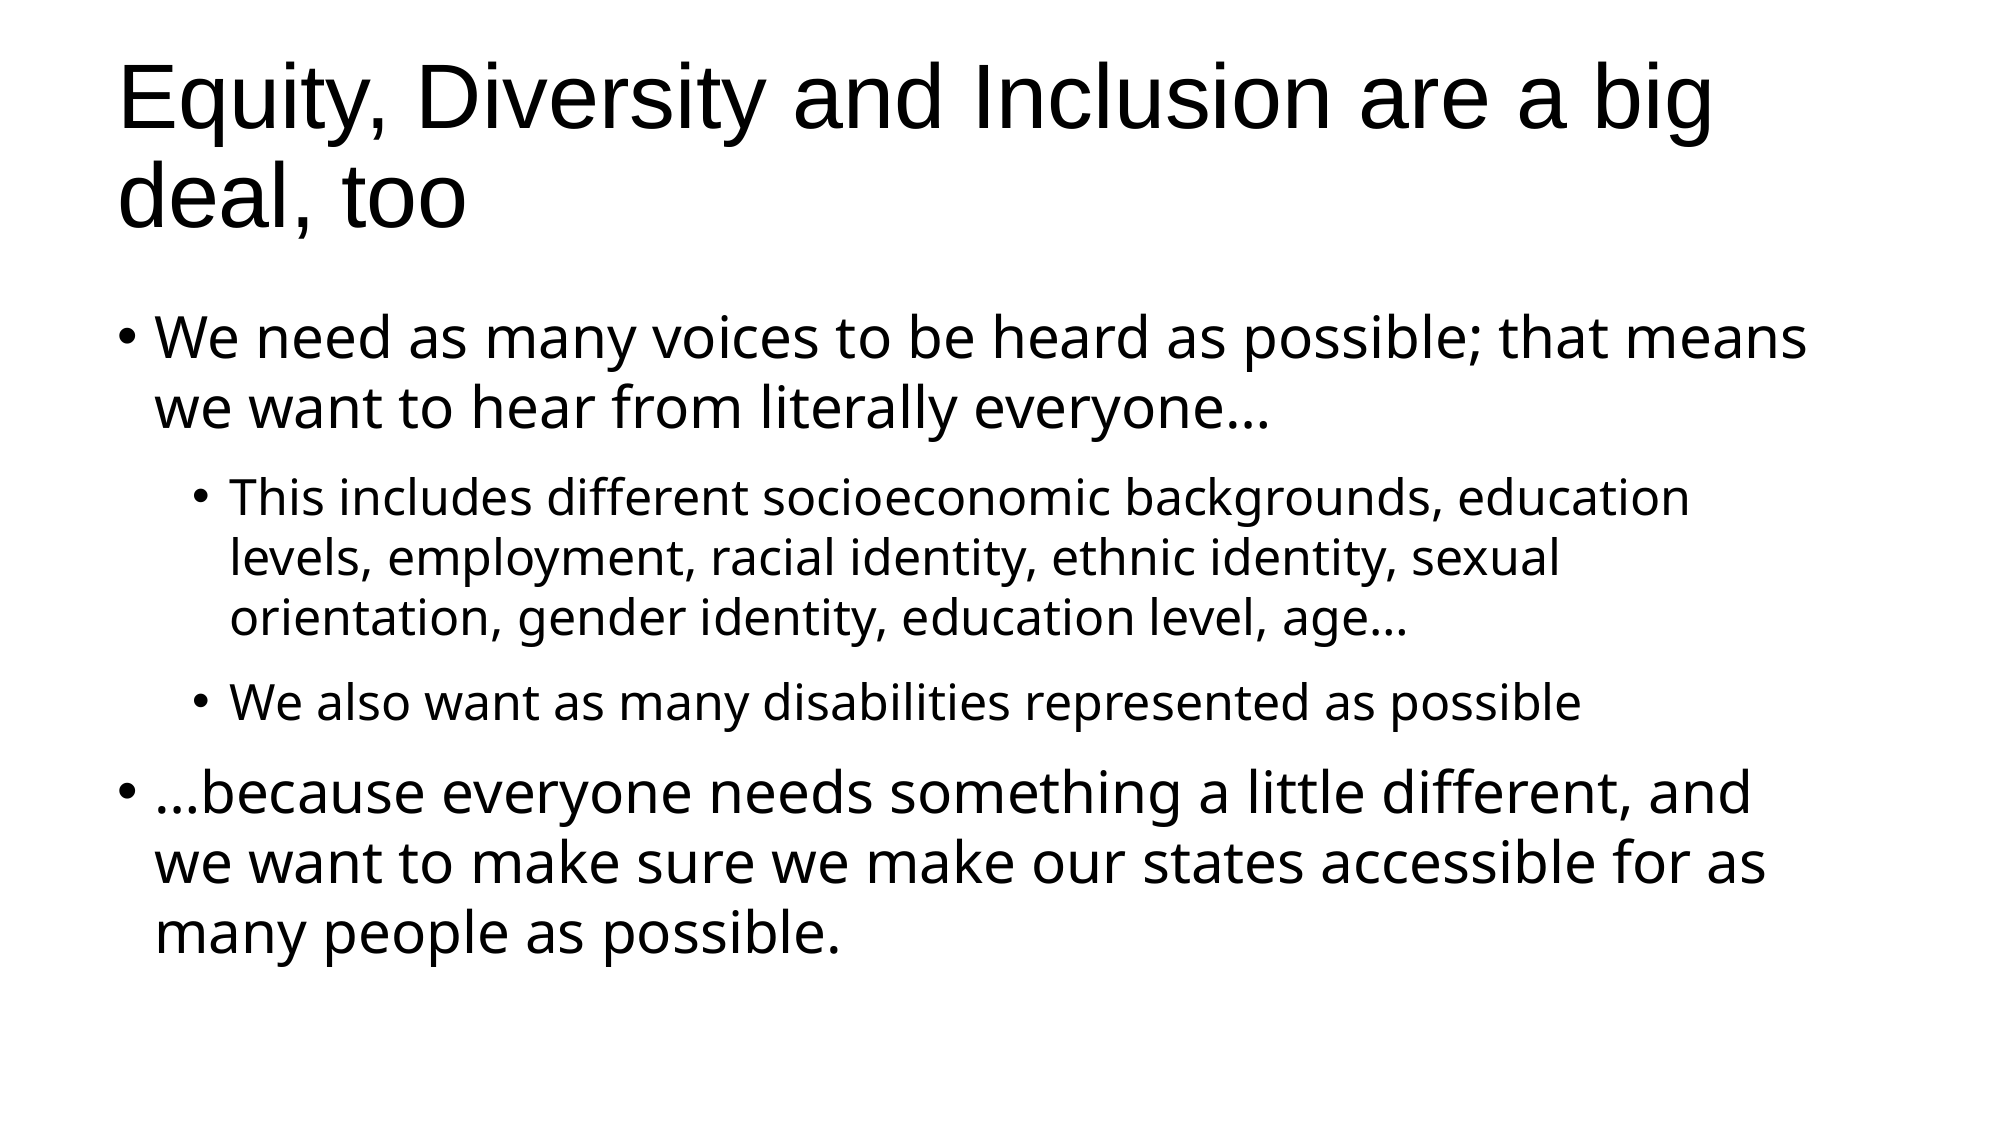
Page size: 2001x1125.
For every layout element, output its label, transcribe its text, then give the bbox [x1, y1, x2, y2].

title Equity, Diversity and Inclusion are a big deal, too [102, 40, 1828, 258]
list We need as many voices to be heard as possible; that means we want to hear from literally everyone… This includes different socioeconomic backgrounds, education levels, employment, racial identity, ethnic identity, sexual orientation, gender identity, education level, age… We also want as many disabilities represented as possible …because everyone needs something a little different, and we want to make sure we make our states accessible for as many people as possible. [102, 293, 1828, 1085]
